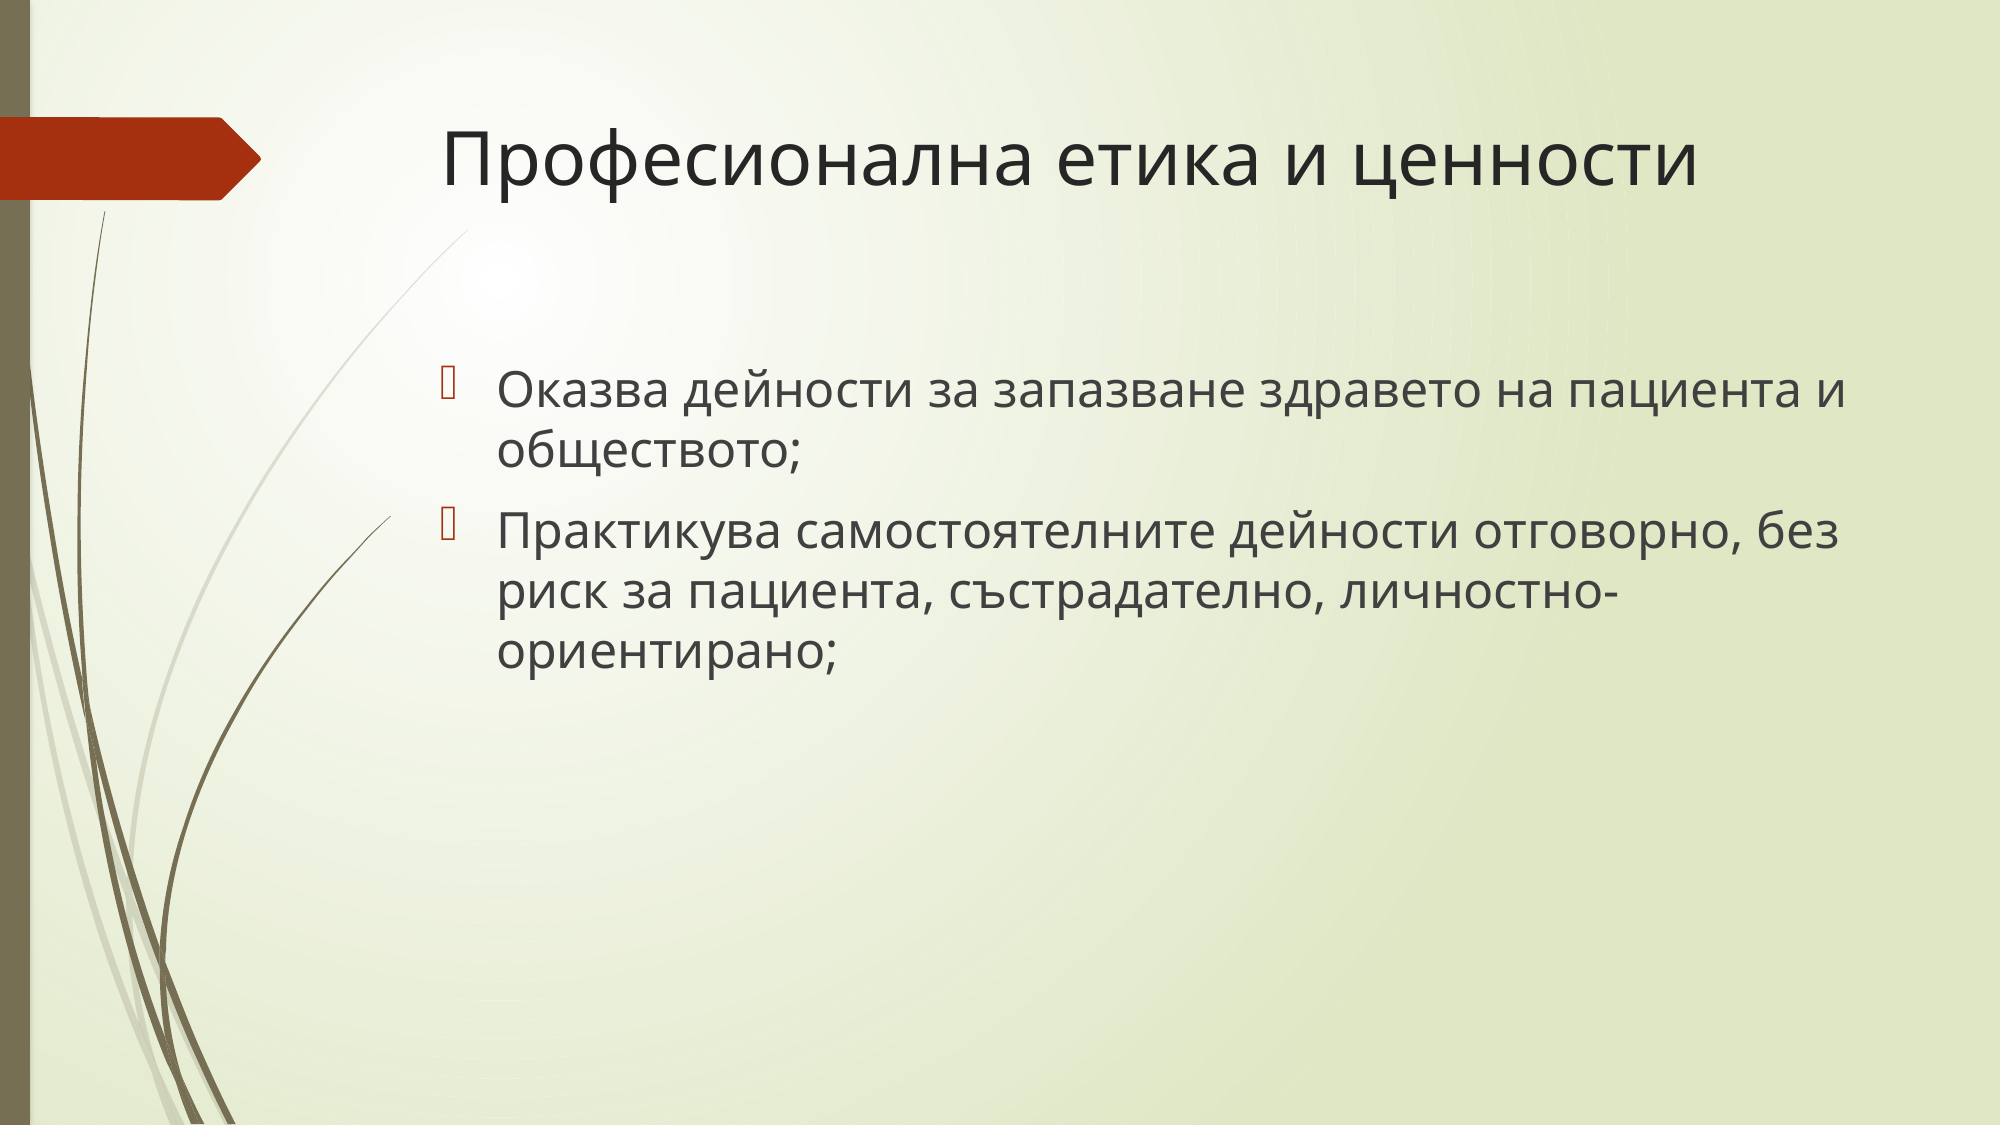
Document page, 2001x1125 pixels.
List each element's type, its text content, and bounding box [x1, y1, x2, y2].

list Оказва дейности за запазване здравето на пациента и обществото; Практикува самостоятелните дейности отговорно, без риск за пациента, състрадателно, личностно-ориентирано; [424, 350, 1888, 970]
title Професионална етика и ценности [425, 102, 1888, 313]
